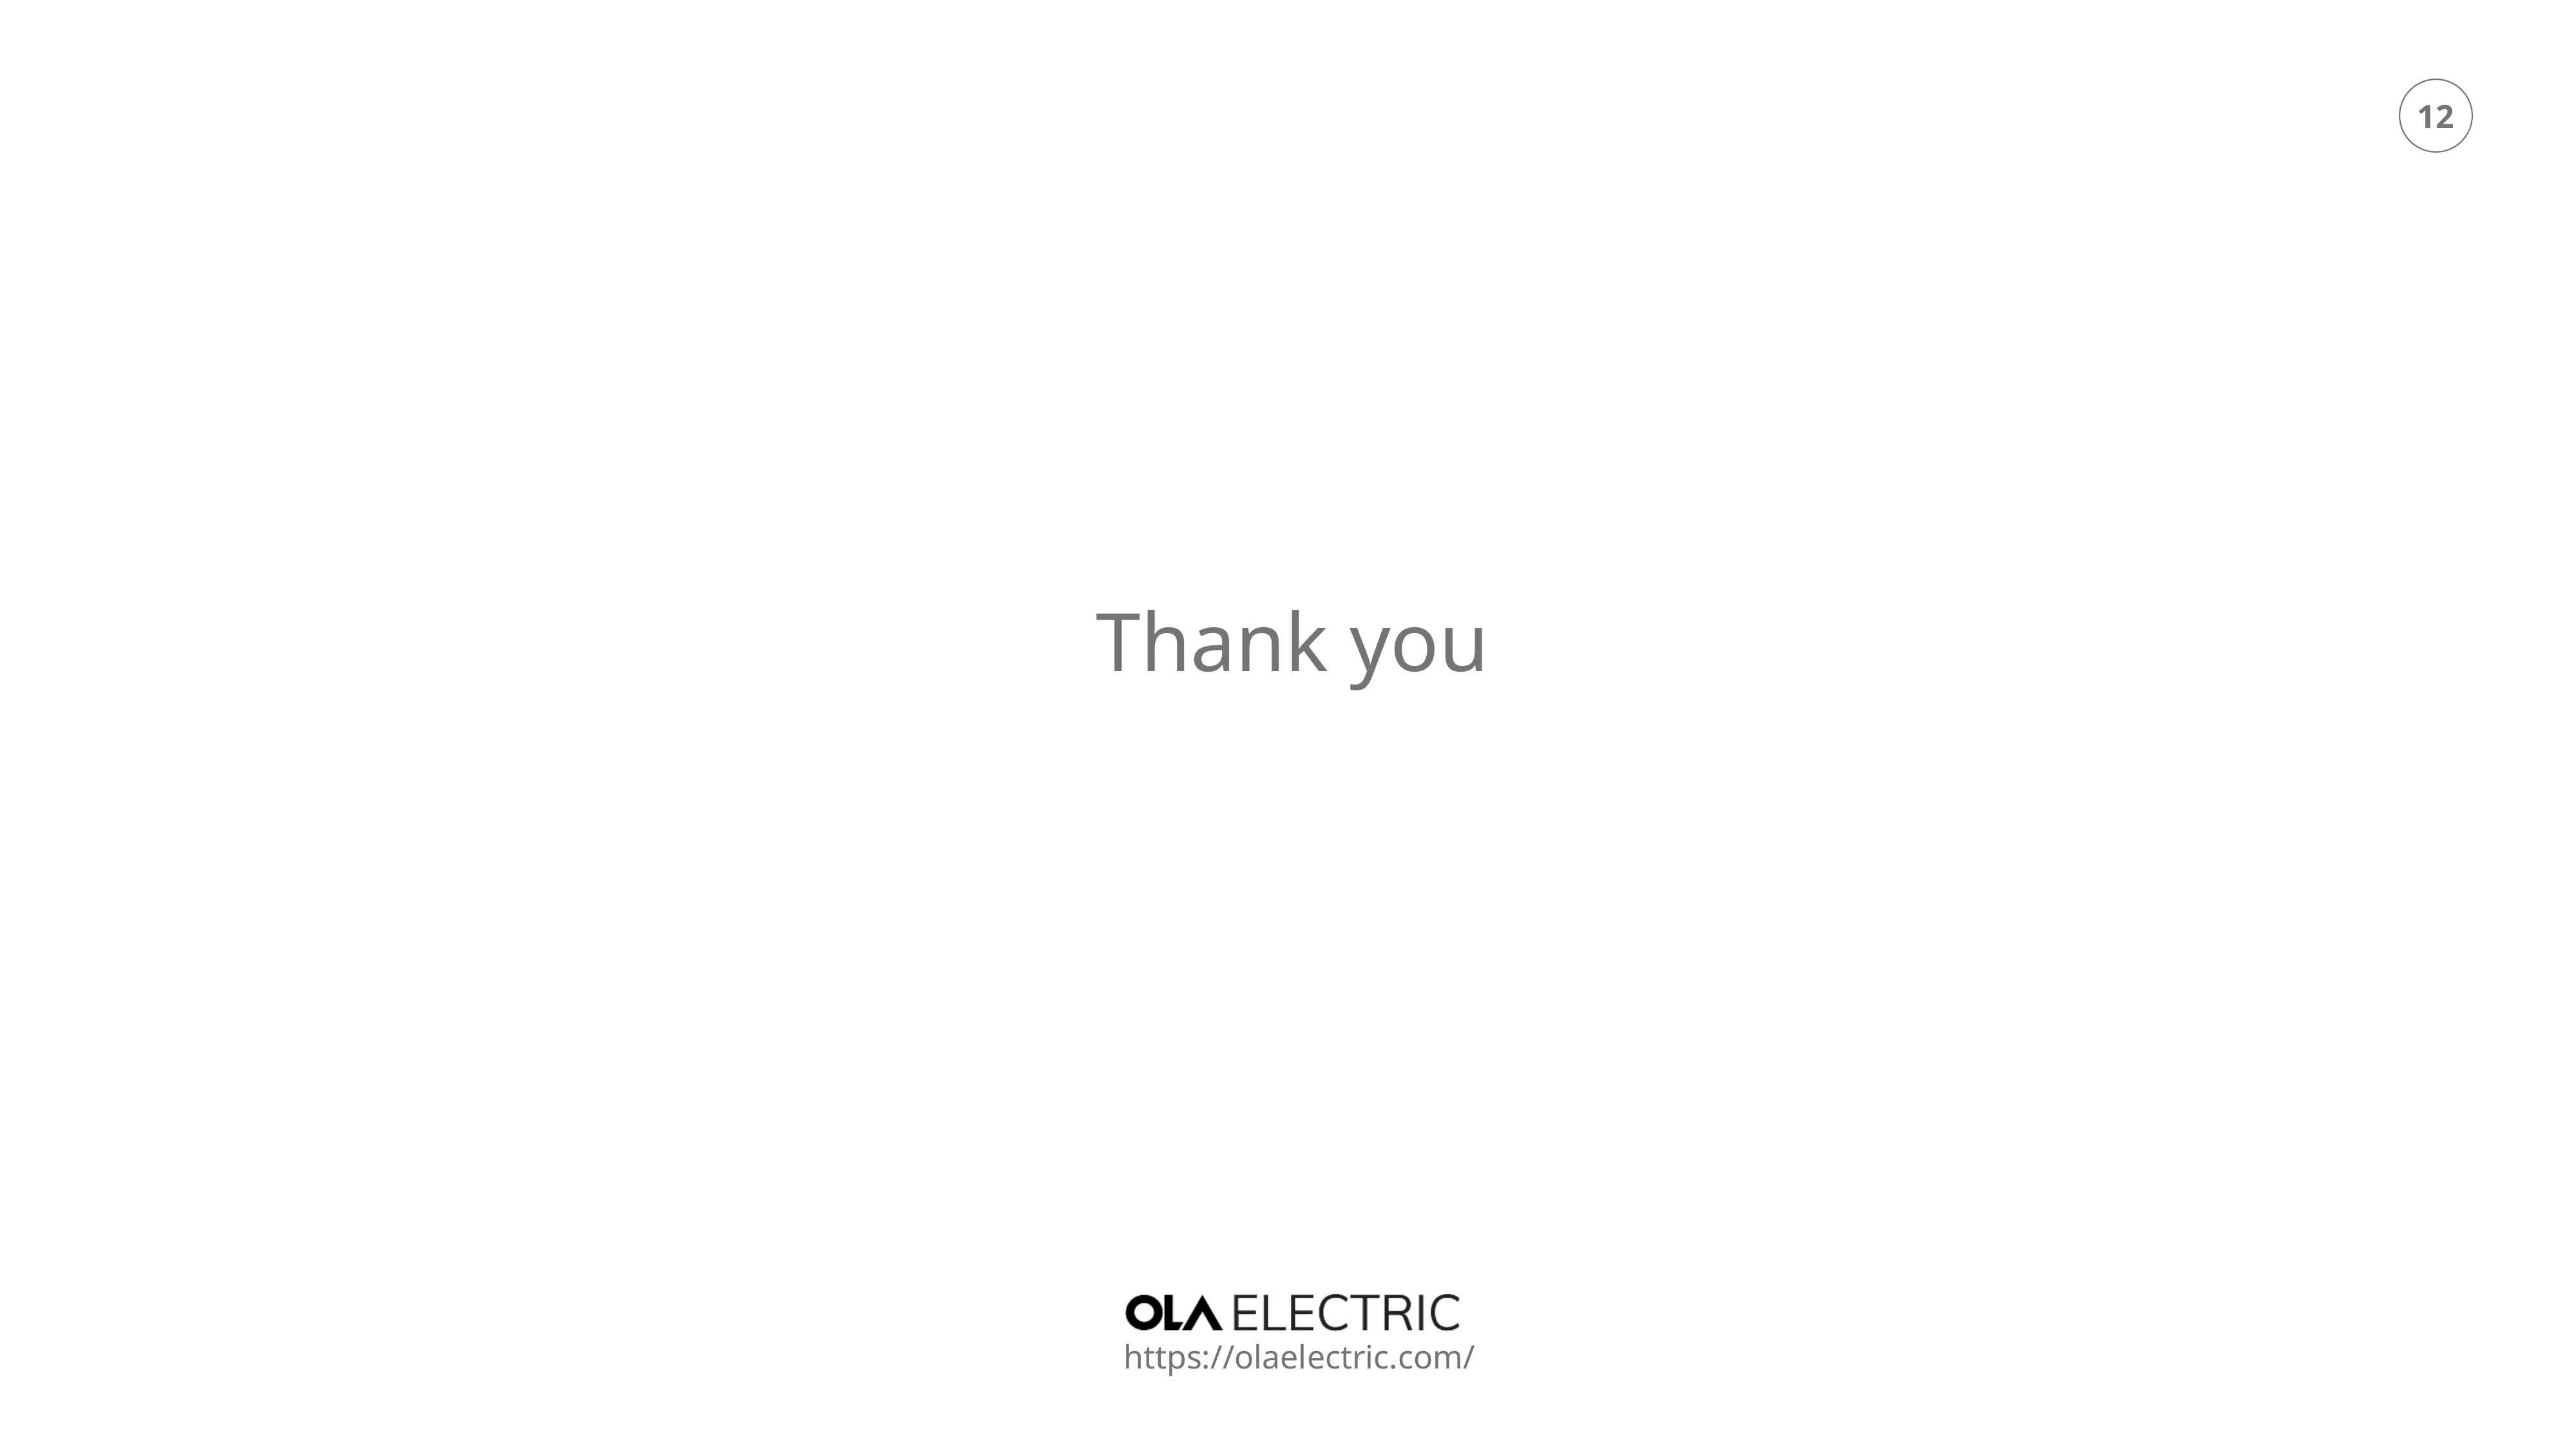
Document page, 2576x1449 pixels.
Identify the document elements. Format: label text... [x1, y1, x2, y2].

picture [1114, 1293, 1471, 1332]
text_box https://olaelectric.com/ [1114, 1332, 1485, 1381]
text_box Thank you [687, 585, 1898, 692]
